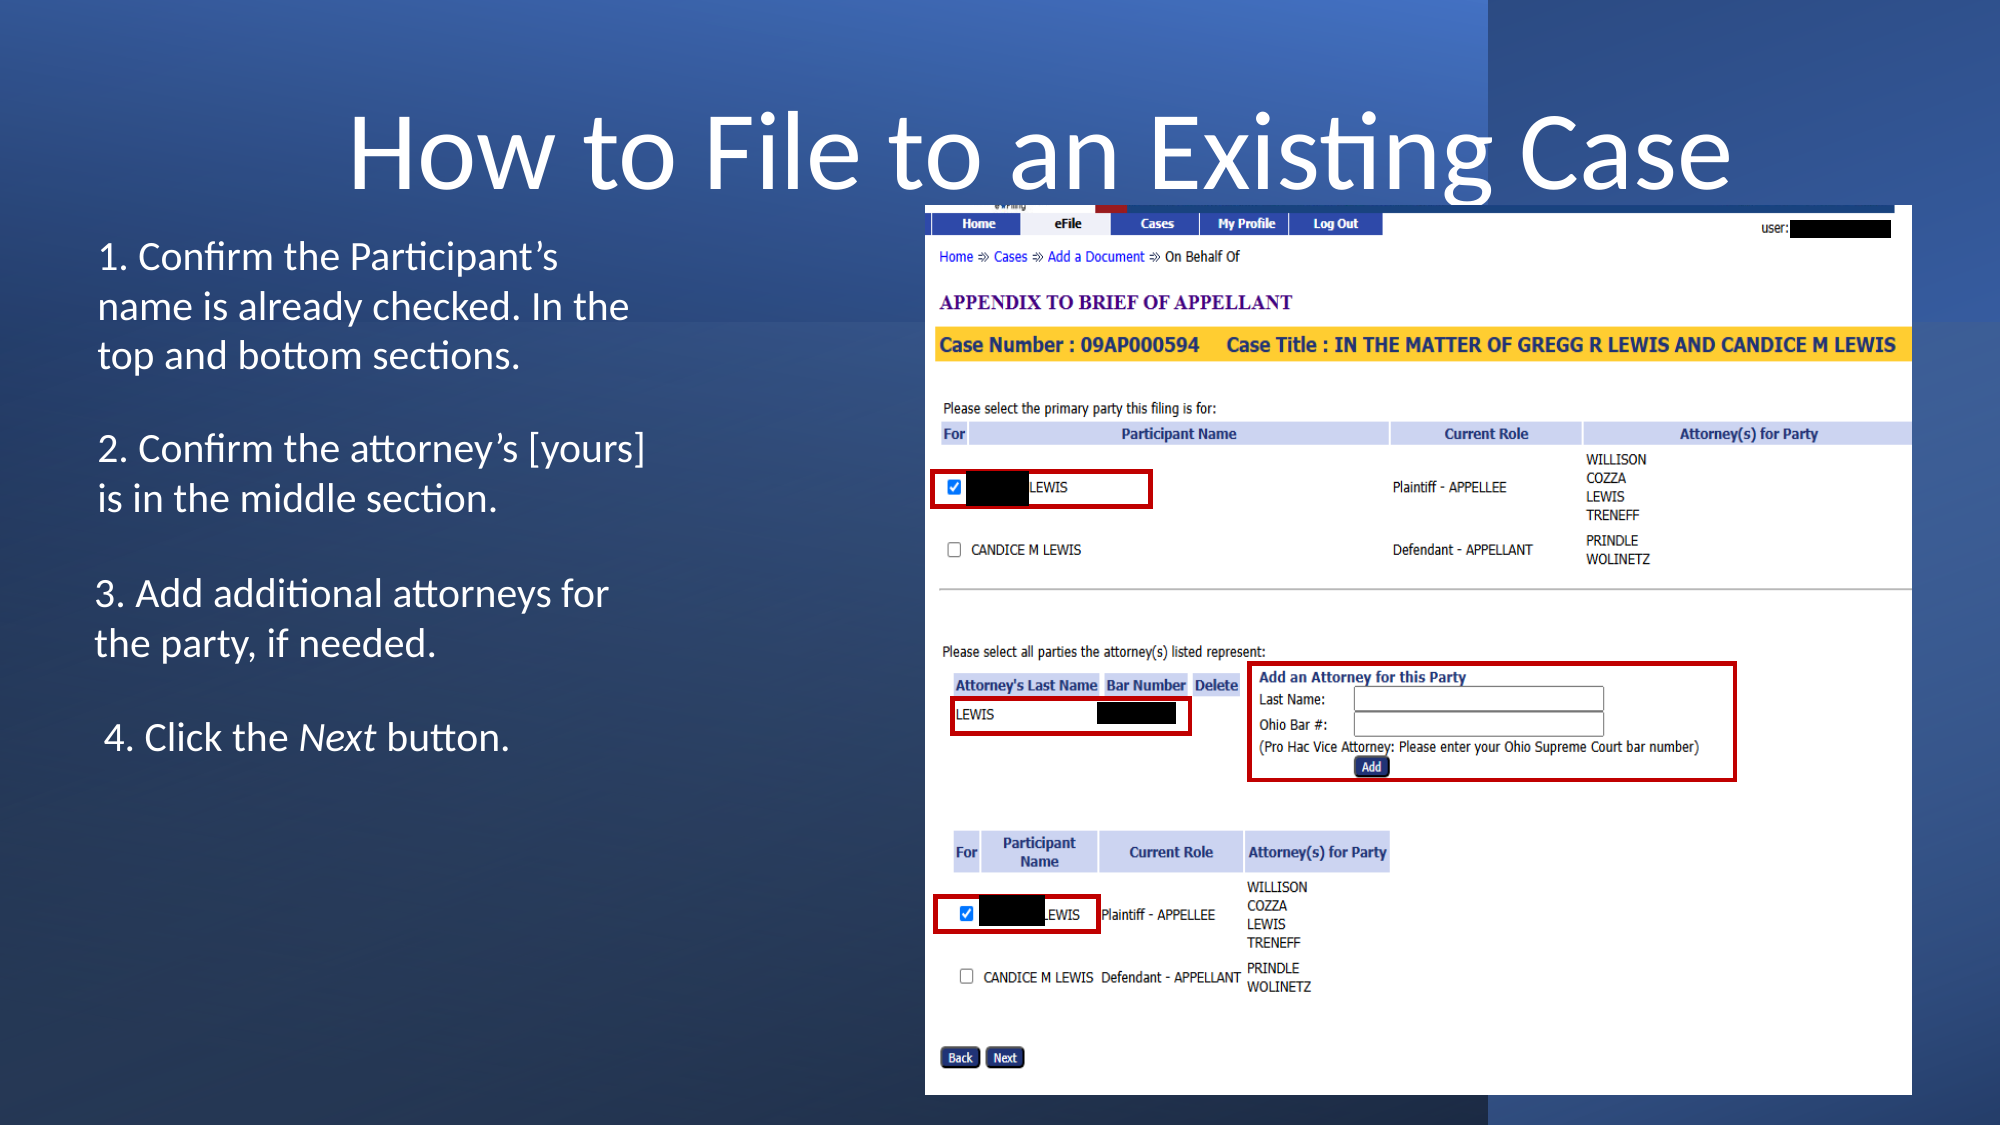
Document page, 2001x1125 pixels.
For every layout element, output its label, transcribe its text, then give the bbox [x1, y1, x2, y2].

text_box How to File to an Existing Case [332, 69, 1750, 220]
text_box 3. Add additional attorneys for the party, if needed. [79, 558, 663, 673]
text_box [0, 0, 1489, 321]
text_box [0, 321, 2000, 1125]
text_box 2. Confirm the attorney’s [yours] is in the middle section. [82, 413, 666, 529]
text_box 4. Click the Next button. [88, 702, 672, 768]
text_box 1. Confirm the Participant’s name is already checked. In the top and bottom sections. [82, 220, 666, 386]
picture [925, 205, 1912, 1095]
text_box [1489, 0, 2000, 321]
